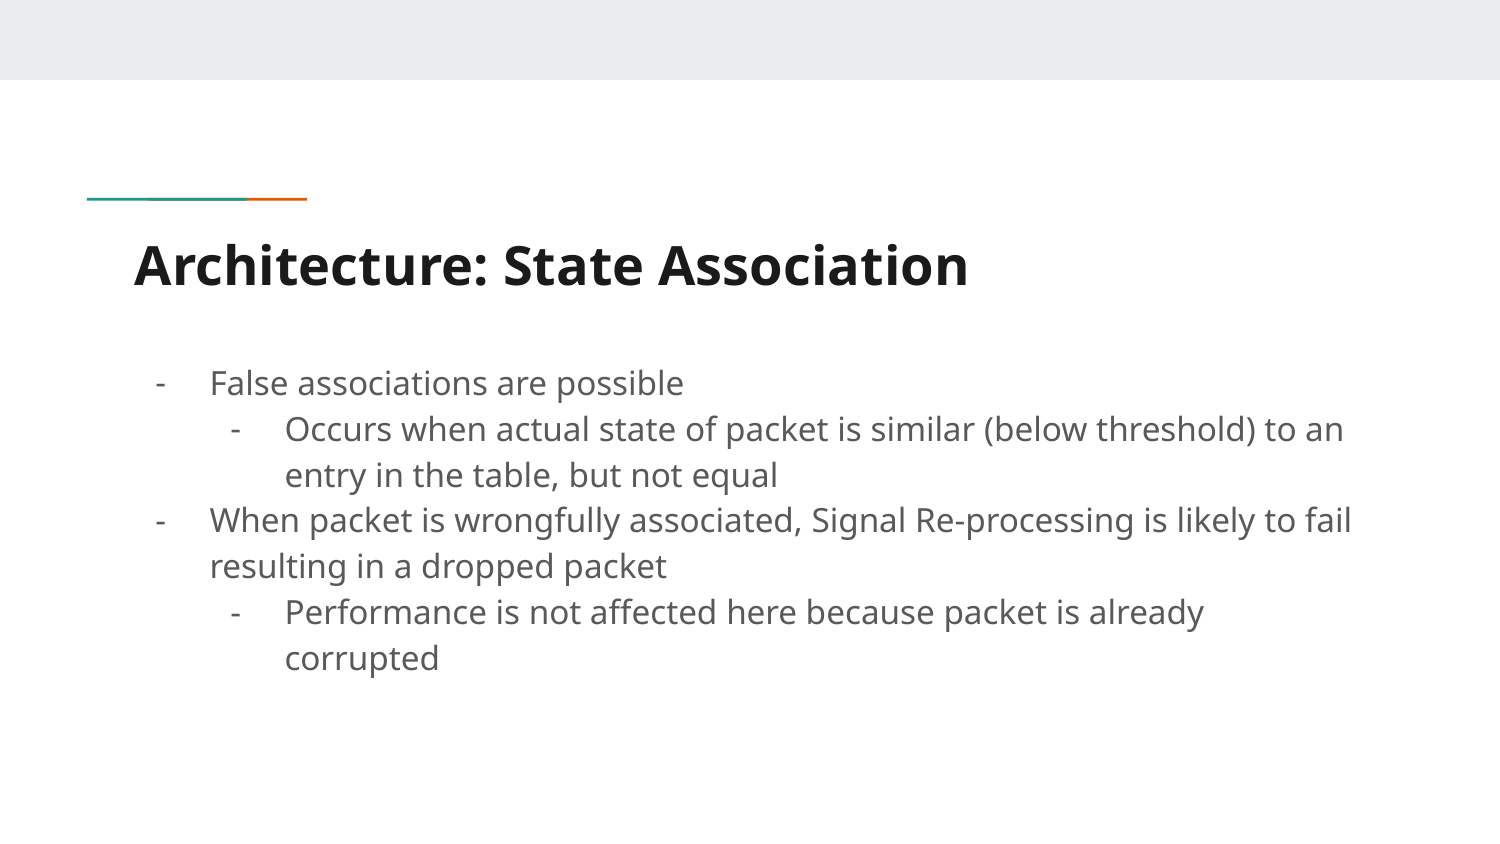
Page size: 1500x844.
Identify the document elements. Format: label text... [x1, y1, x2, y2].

list False associations are possible Occurs when actual state of packet is similar (below threshold) to an entry in the table, but not equal When packet is wrongfully associated, Signal Re-processing is likely to fail resulting in a dropped packet Performance is not affected here because packet is already corrupted [119, 341, 1381, 712]
title Architecture: State Association [119, 216, 1381, 305]
